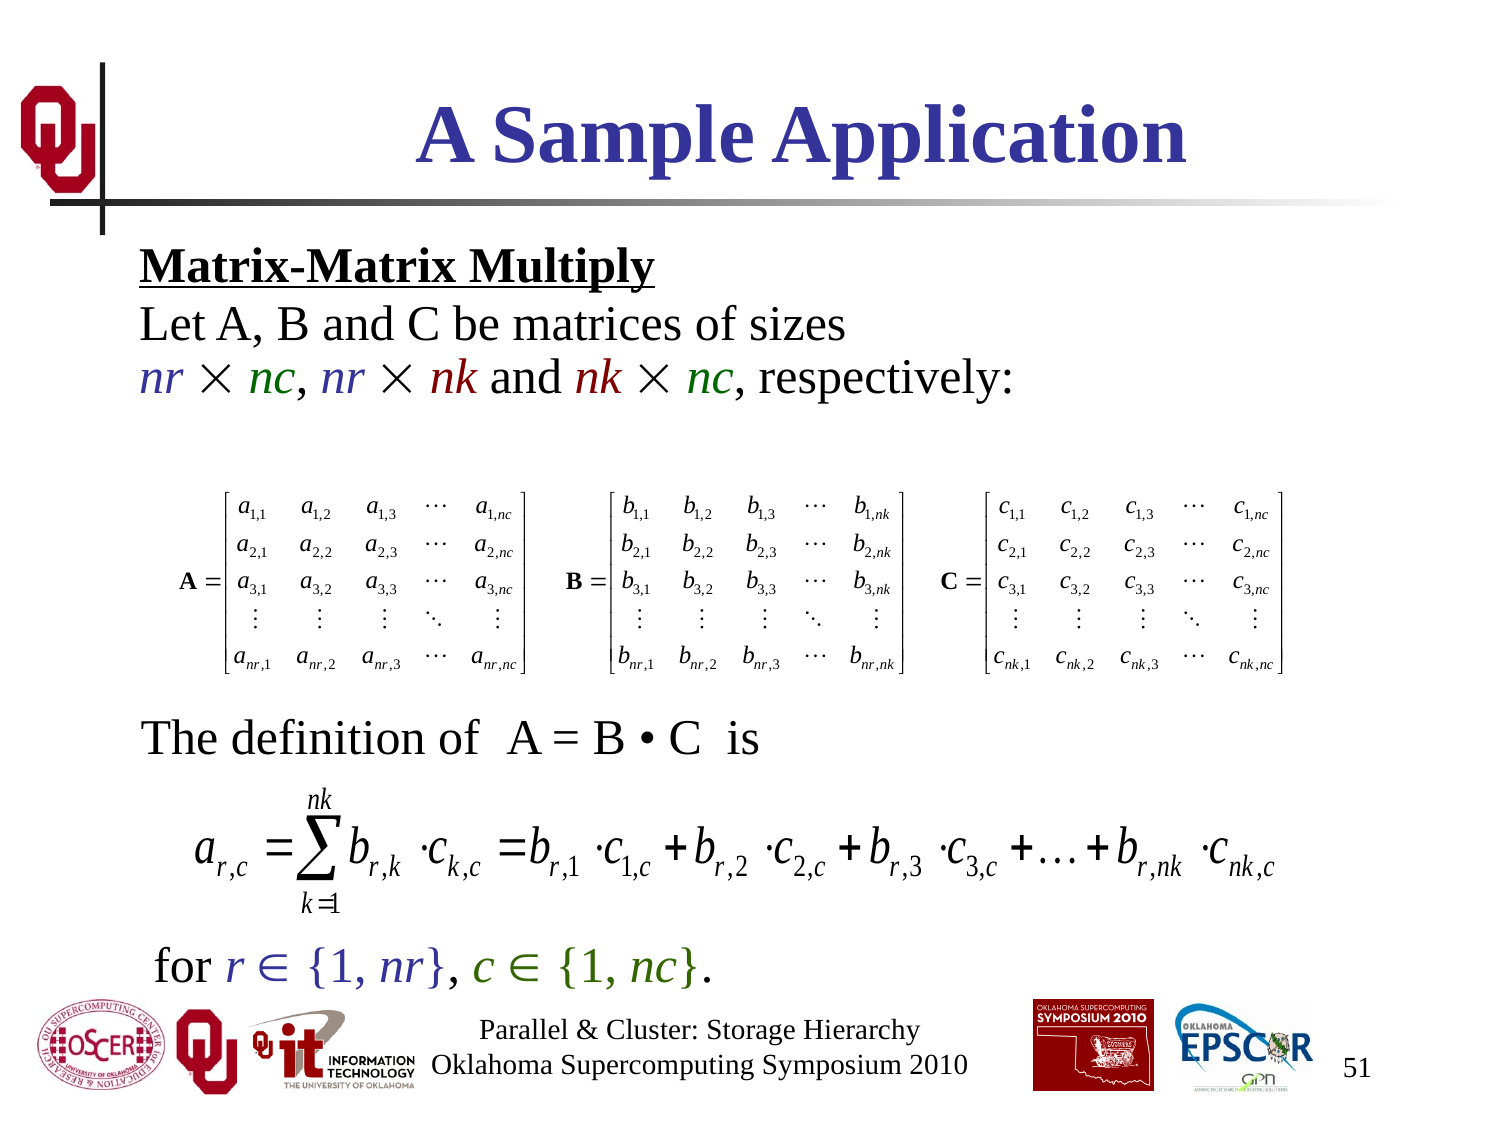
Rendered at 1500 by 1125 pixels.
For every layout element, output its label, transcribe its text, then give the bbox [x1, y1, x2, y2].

picture [1187, 1091, 1294, 1098]
slide_number 51 [1174, 1015, 1388, 1091]
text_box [174, 487, 1292, 680]
picture [1188, 1011, 1216, 1015]
picture [37, 999, 165, 1090]
text_box for r  {1, nr}, c  {1, nc}. [138, 924, 729, 1000]
text_box The definition of A = B • C is [125, 697, 776, 772]
title A Sample Application [162, 74, 1442, 187]
picture [174, 1000, 425, 1099]
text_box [187, 774, 1288, 926]
list Matrix-Matrix Multiply Let A, B and C be matrices of sizes nr  nc, nr  nk and nk  nc, respectively: [123, 224, 1364, 988]
text_box Parallel & Cluster: Storage Hierarchy Oklahoma Supercomputing Symposium 2010 [262, 1012, 1138, 1088]
picture [18, 83, 97, 196]
picture [1175, 1003, 1313, 1015]
